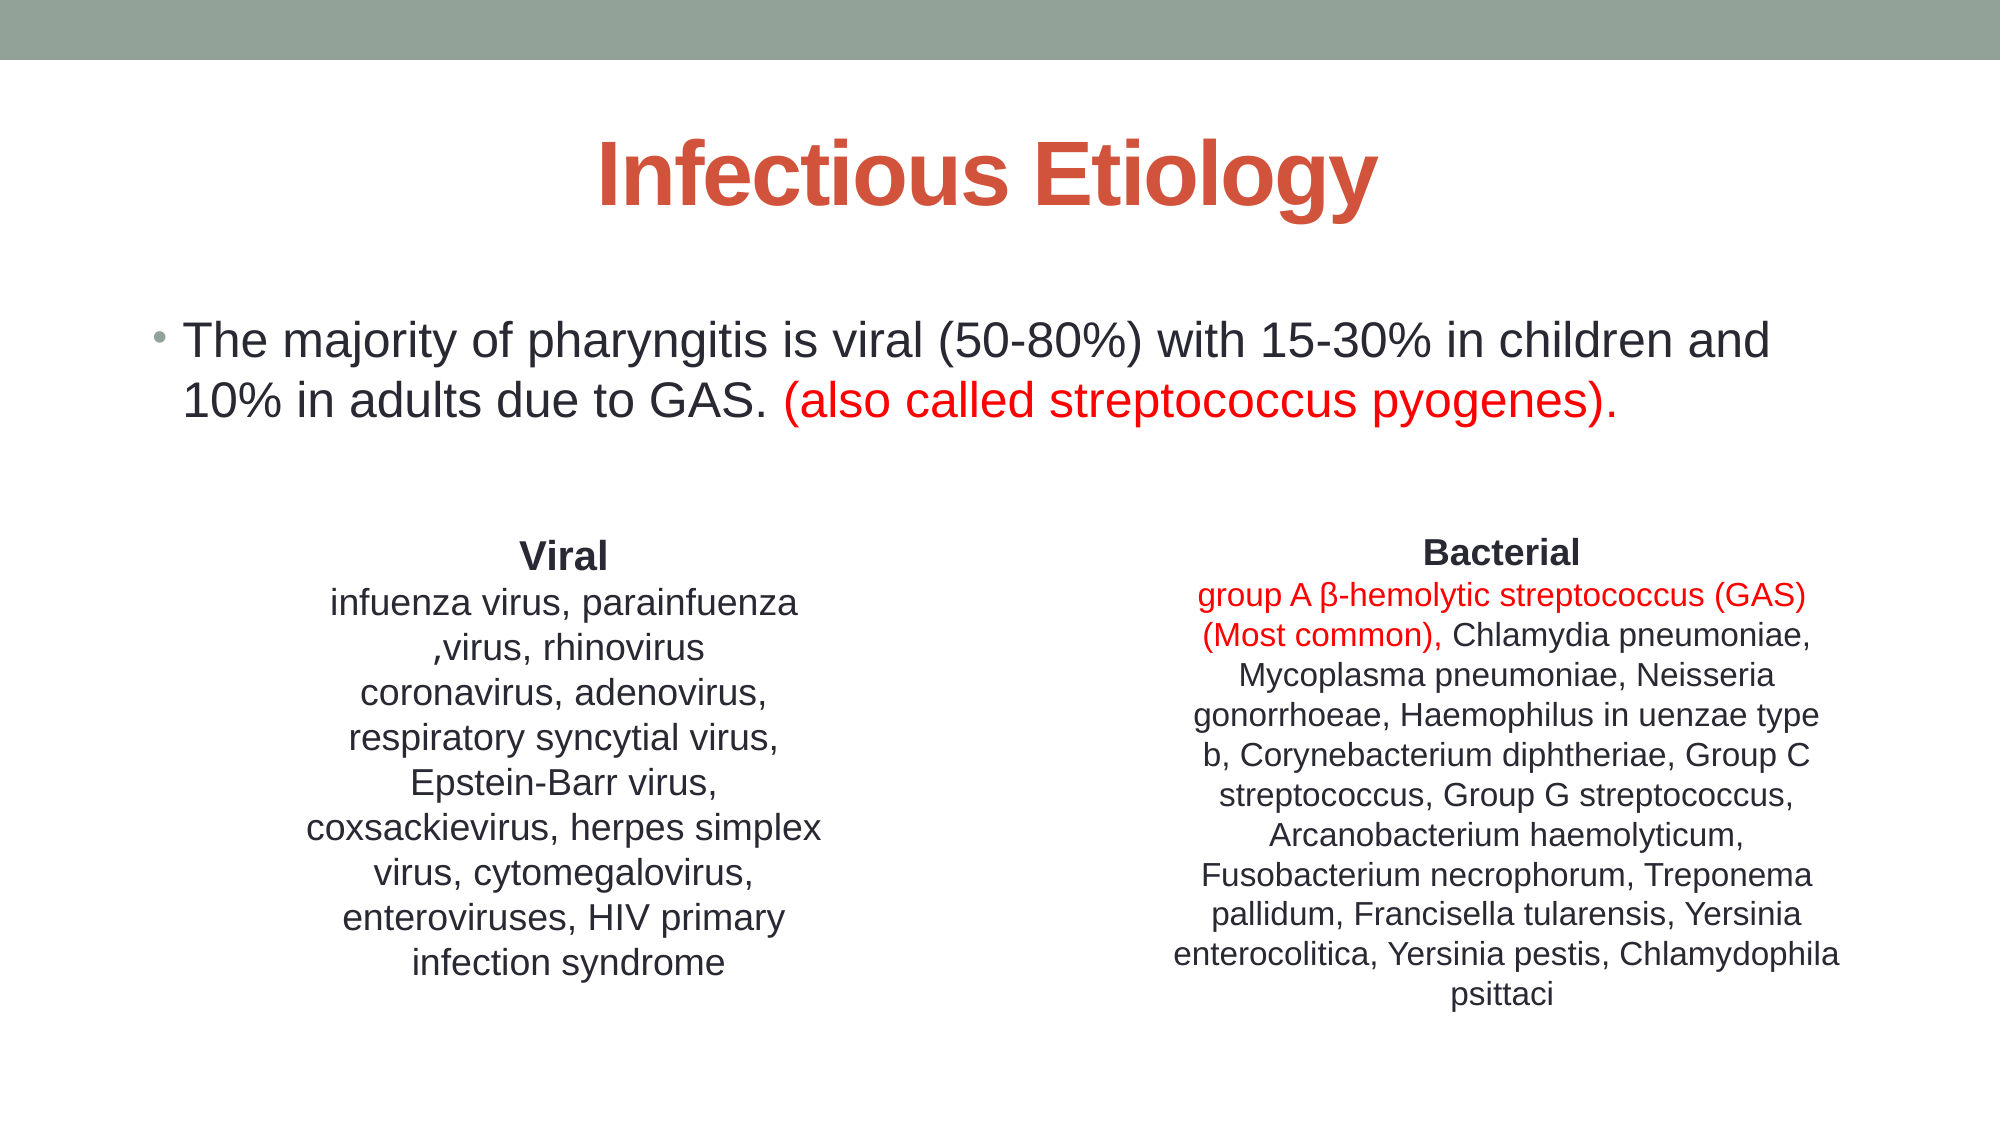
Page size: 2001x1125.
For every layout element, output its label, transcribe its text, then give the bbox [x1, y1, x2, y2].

text_box Viral infuenza virus, parainfuenza virus, rhinovirus, coronavirus, adenovirus, respiratory syncytial virus, Epstein-Barr virus, coxsackievirus, herpes simplex virus, cytomegalovirus, enteroviruses, HIV primary infection syndrome [272, 520, 856, 1036]
title Infectious Etiology [99, 87, 1900, 250]
list The majority of pharyngitis is viral (50-80%) with 15-30% in children and 10% in adults due to GAS. (also called streptococcus pyogenes). [137, 299, 1863, 499]
text_box Bacterial group A β-hemolytic streptococcus (GAS) (Most common), Chlamydia pneumoniae, Mycoplasma pneumoniae, Neisseria gonorrhoeae, Haemophilus in uenzae type b, Corynebacterium diphtheriae, Group C streptococcus, Group G streptococcus, Arcanobacterium haemolyticum, Fusobacterium necrophorum, Treponema pallidum, Francisella tularensis, Yersinia enterocolitica, Yersinia pestis, Chlamydophila psittaci [1151, 520, 1863, 1065]
